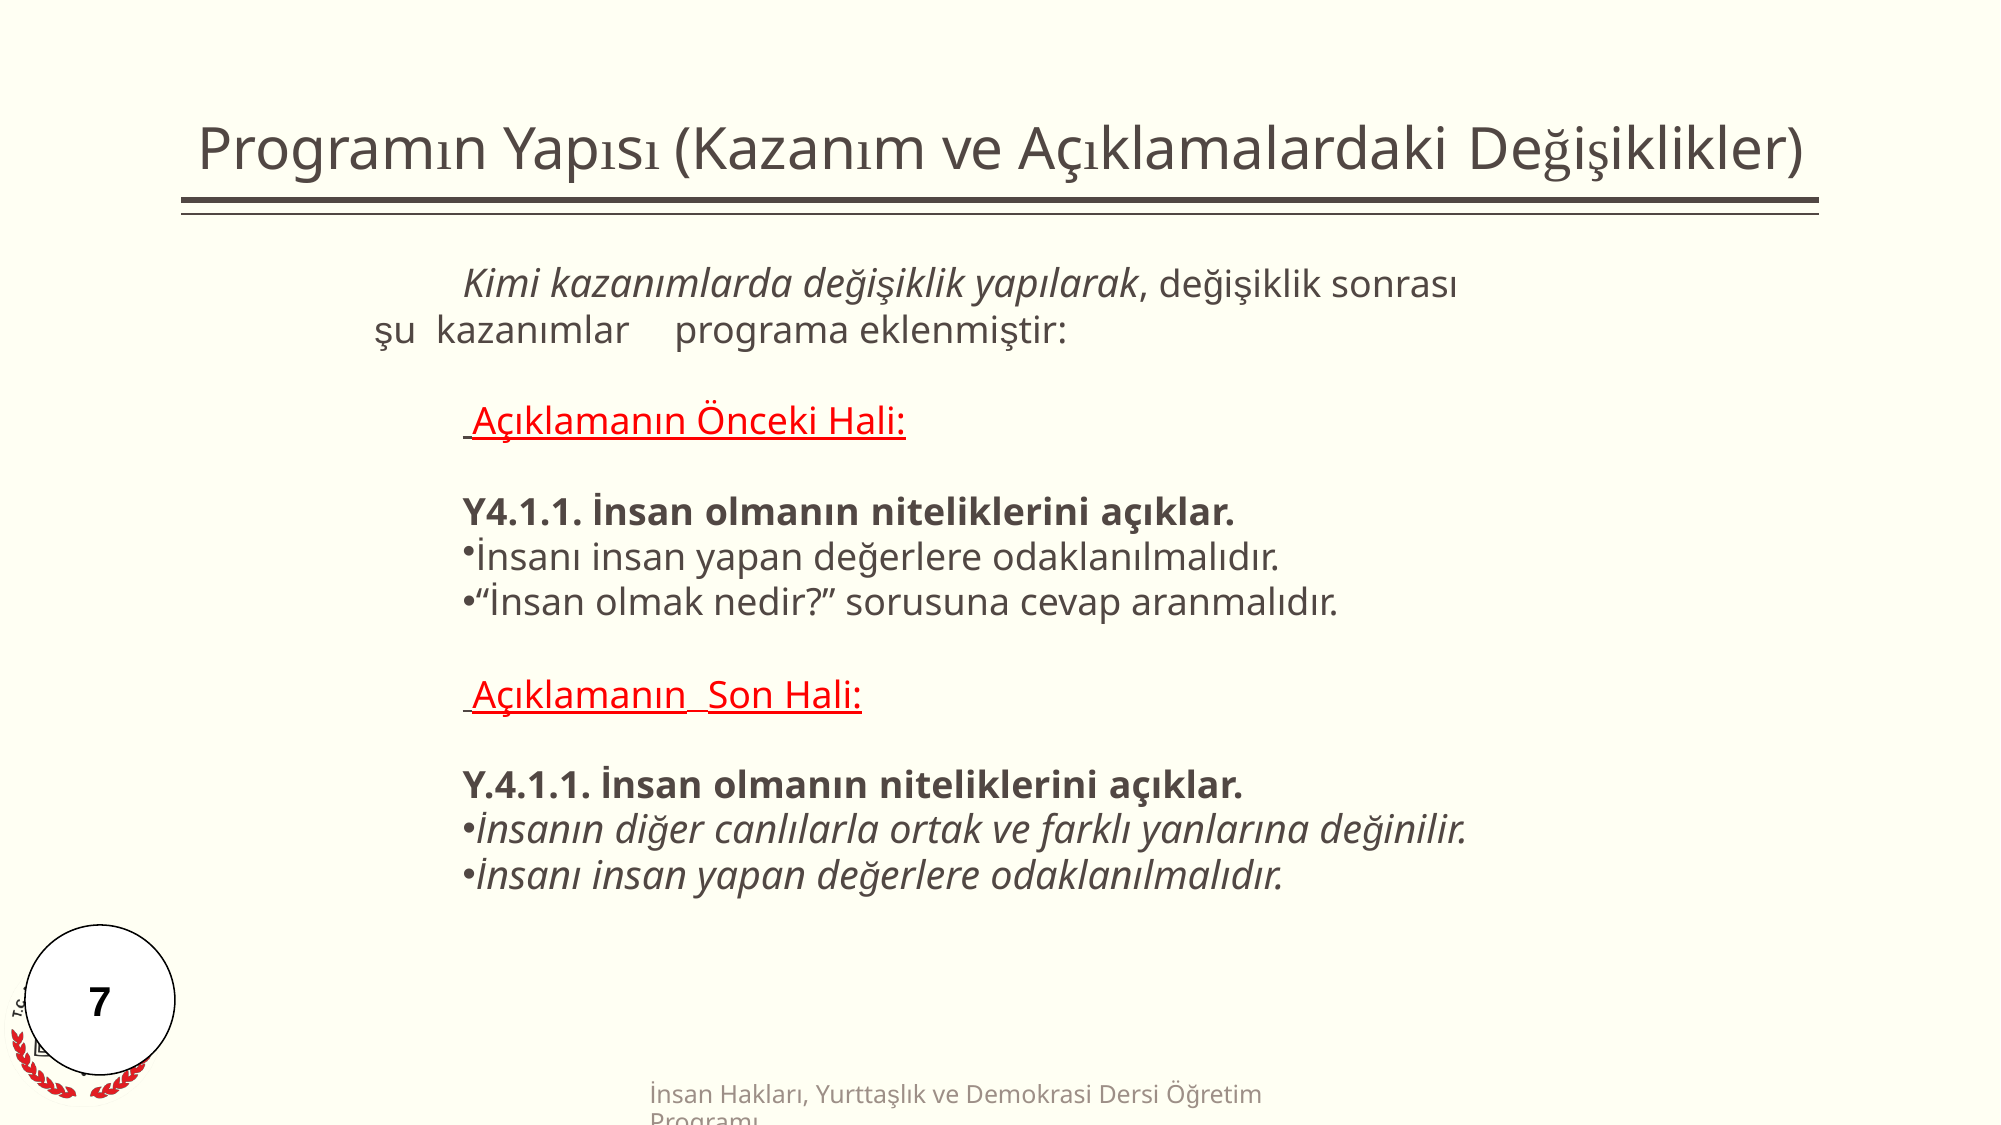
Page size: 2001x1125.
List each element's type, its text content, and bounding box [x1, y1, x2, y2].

text_box [4, 950, 161, 1107]
footer İnsan Hakları, Yurttaşlık ve Demokrasi Dersi Öğretim Programı [647, 1081, 1353, 1111]
title Programın Yapısı (Kazanım ve Açıklamalardaki Değişiklikler) [178, 110, 1822, 187]
text_box Kimi kazanımlarda değişiklik yapılarak, değişiklik sonrası şu kazanımlar programa eklenmiştir: Açıklamanın Önceki Hali: Y4.1.1. İnsan olmanın niteliklerini açıklar. İnsanı insan yapan değerlere odaklanılmalıdır. “İnsan olmak nedir?” sorusuna cevap aranmalıdır. Açıklamanın Son Hali: Y.4.1.1. İnsan olmanın niteliklerini açıklar. İnsanın diğer canlılarla ortak ve farklı yanlarına değinilir. İnsanı insan yapan değerlere odaklanılmalıdır. [372, 260, 1482, 898]
text_box 7 [24, 924, 175, 1075]
